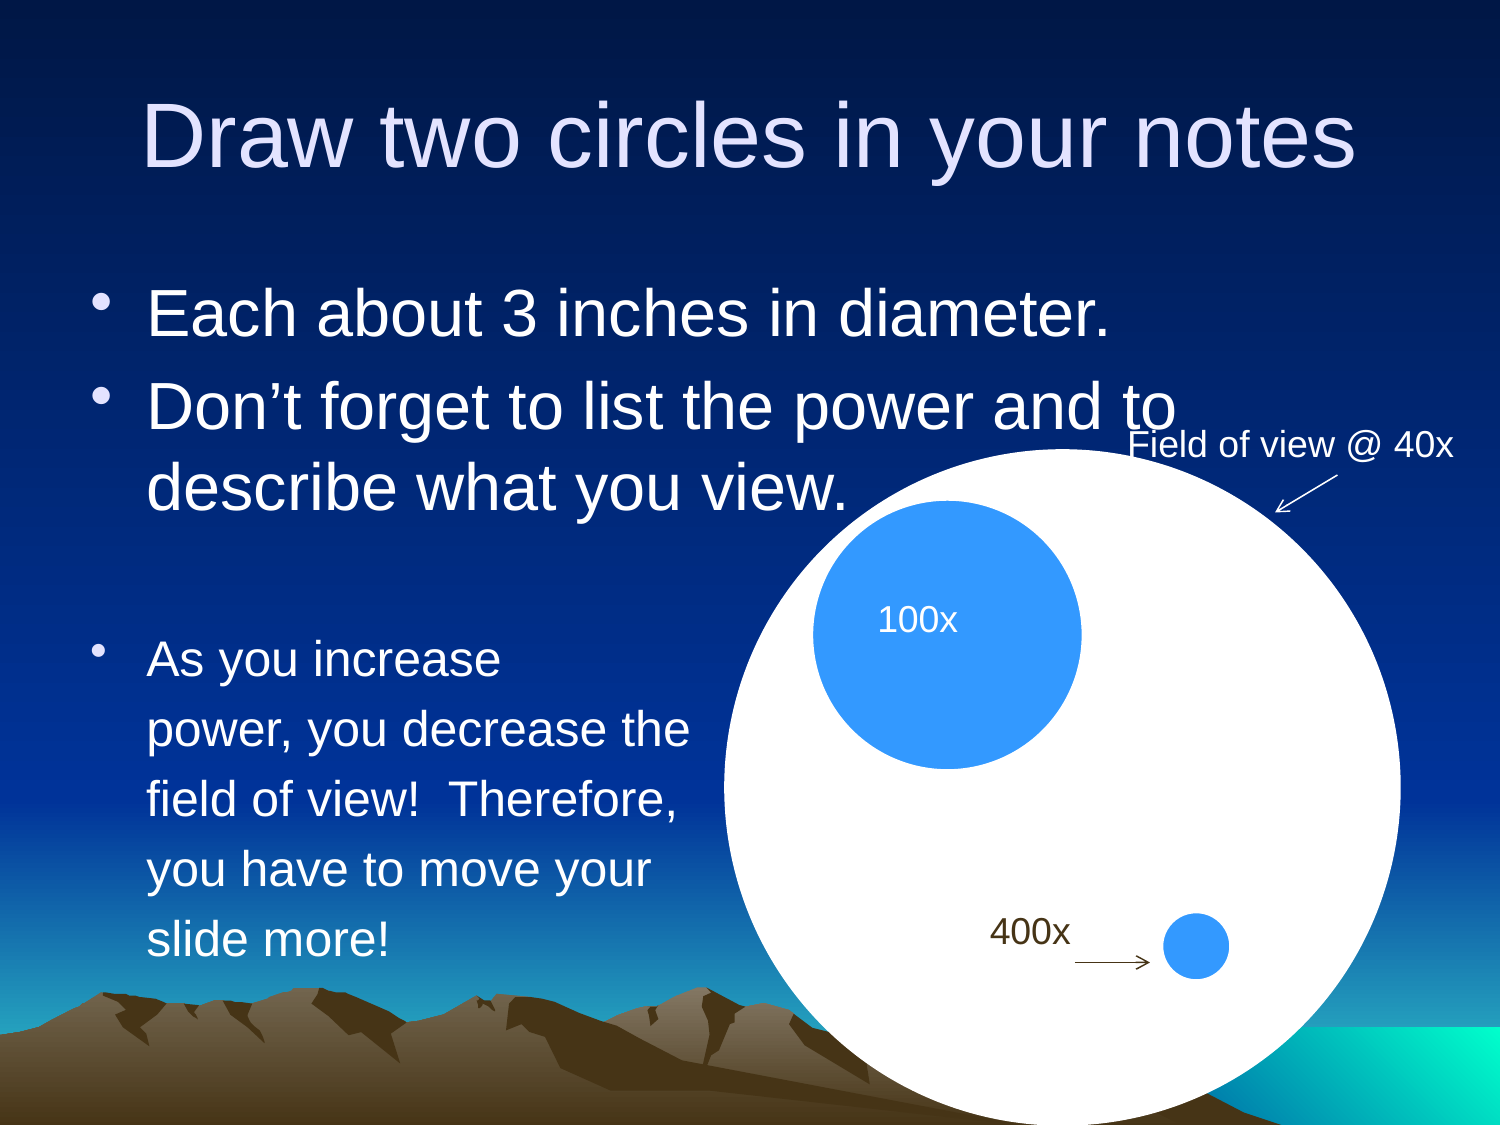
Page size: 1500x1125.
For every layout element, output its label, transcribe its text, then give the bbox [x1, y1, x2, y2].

text_box [724, 449, 1400, 787]
list Each about 3 inches in diameter. Don’t forget to list the power and to describe what you view. As you increase power, you decrease the field of view! Therefore, you have to move your slide more! [74, 262, 1426, 1001]
text_box [725, 793, 1400, 1125]
text_box 400x [974, 899, 1125, 960]
title Draw two circles in your notes [74, 37, 1426, 226]
text_box Field of view @ 40x [1112, 412, 1500, 473]
text_box 100x [862, 587, 1038, 648]
text_box [1162, 912, 1231, 981]
text_box [812, 499, 1083, 770]
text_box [1274, 474, 1338, 513]
